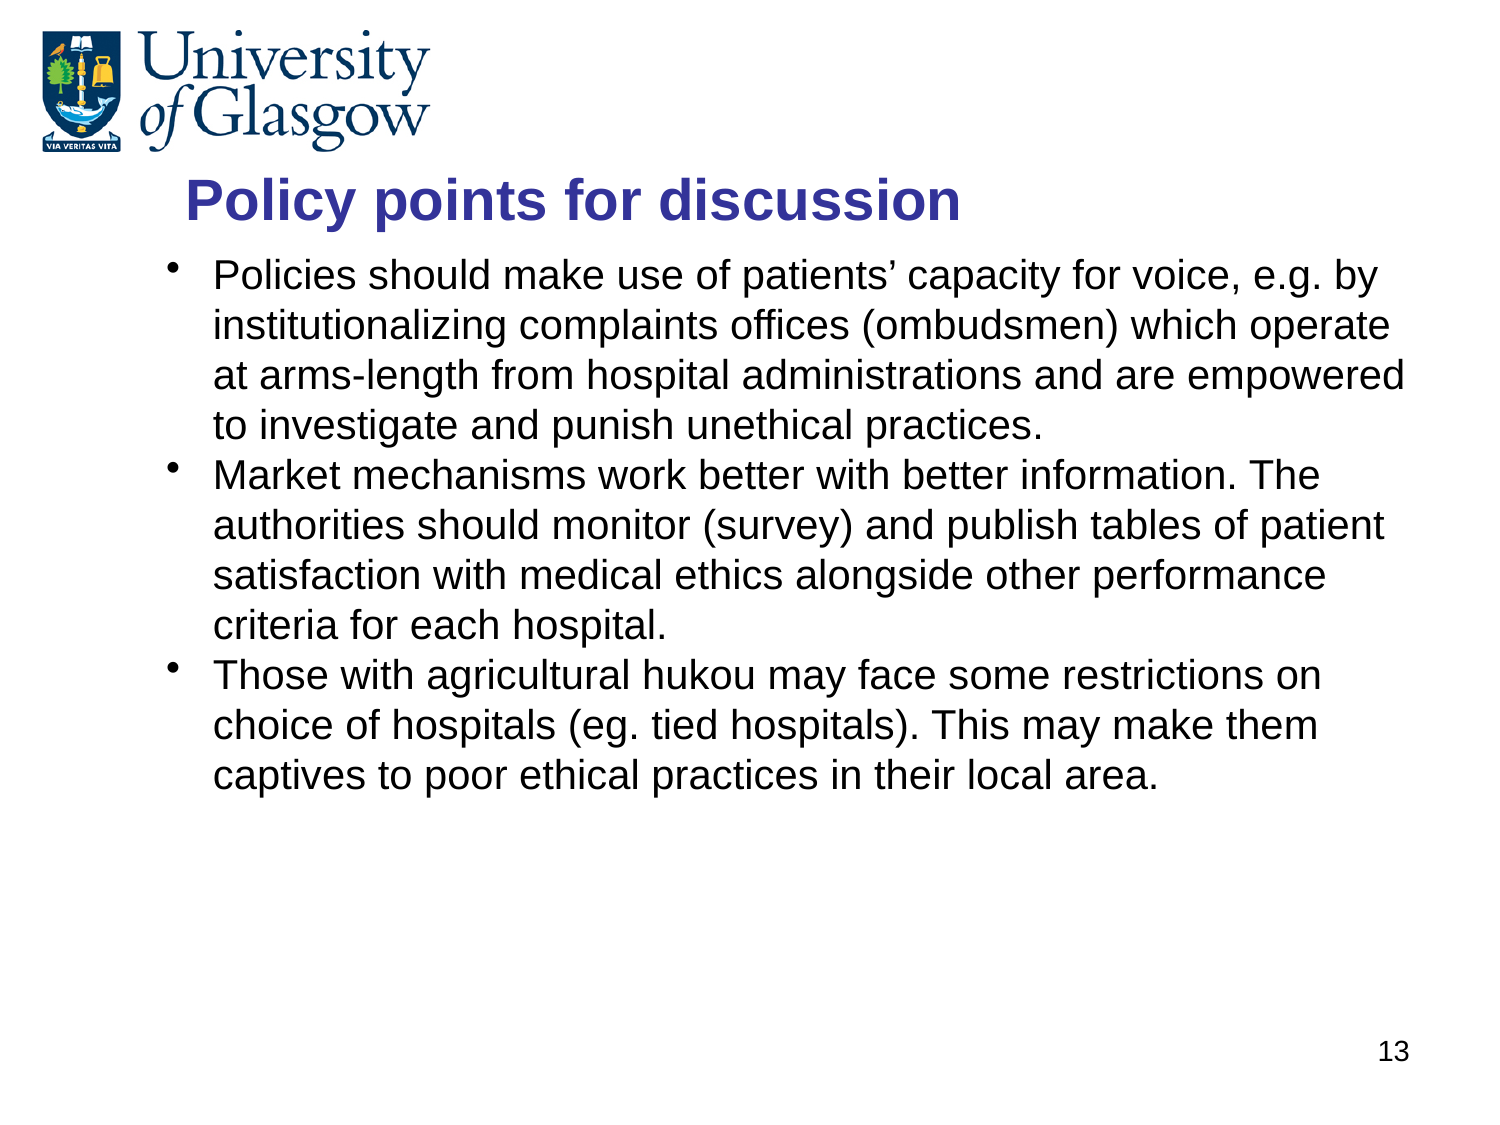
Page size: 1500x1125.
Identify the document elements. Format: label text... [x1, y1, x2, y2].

slide_number 13 [1074, 1024, 1425, 1103]
text_box Policies should make use of patients’ capacity for voice, e.g. by institutionalizing complaints offices (ombudsmen) which operate at arms-length from hospital administrations and are empowered to investigate and punish unethical practices. Market mechanisms work better with better information. The authorities should monitor (survey) and publish tables of patient satisfaction with medical ethics alongside other performance criteria for each hospital. Those with agricultural hukou may face some restrictions on choice of hospitals (eg. tied hospitals). This may make them captives to poor ethical practices in their local area. [151, 240, 1428, 806]
text_box Policy points for discussion [171, 154, 1258, 240]
picture [40, 30, 432, 152]
